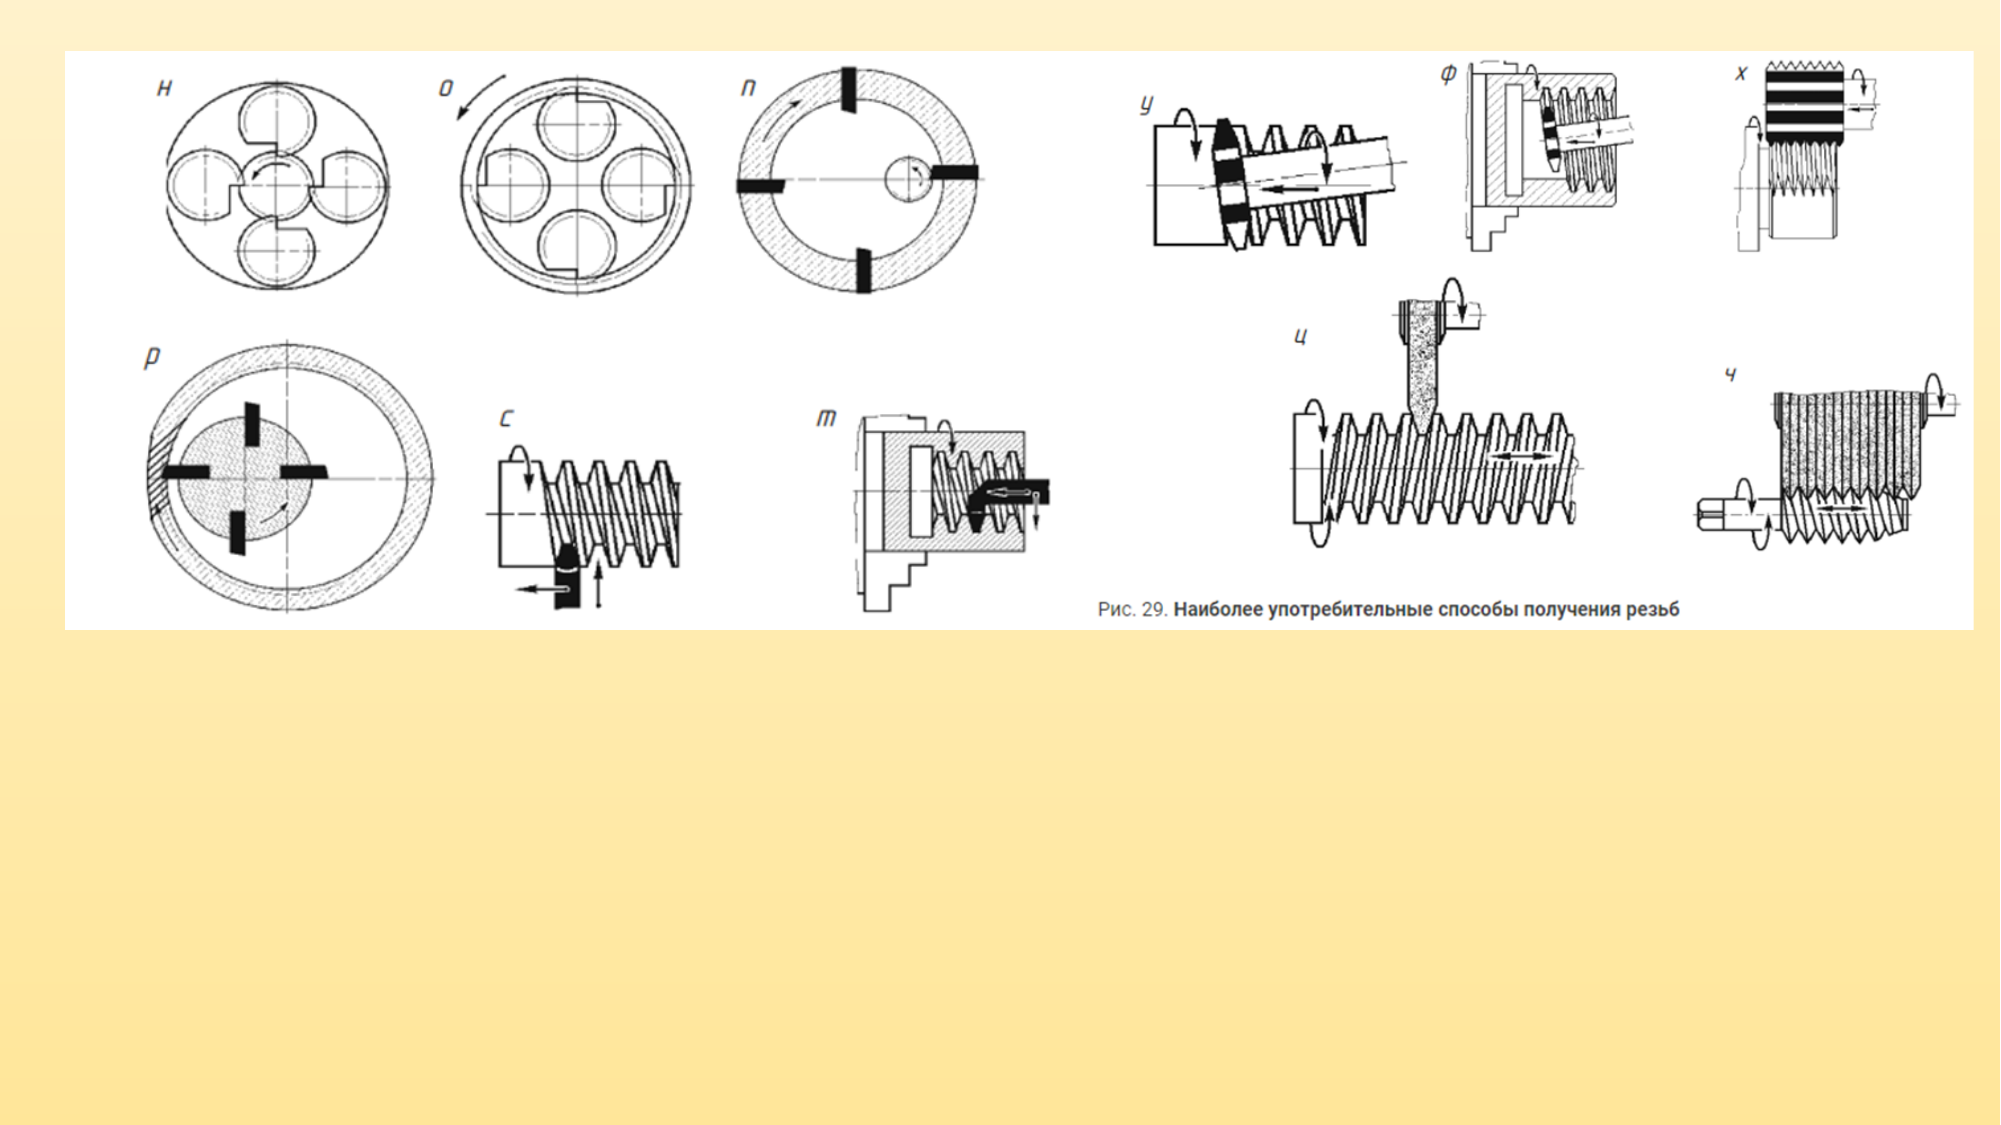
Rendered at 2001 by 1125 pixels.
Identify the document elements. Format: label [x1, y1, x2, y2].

picture [64, 50, 1974, 630]
